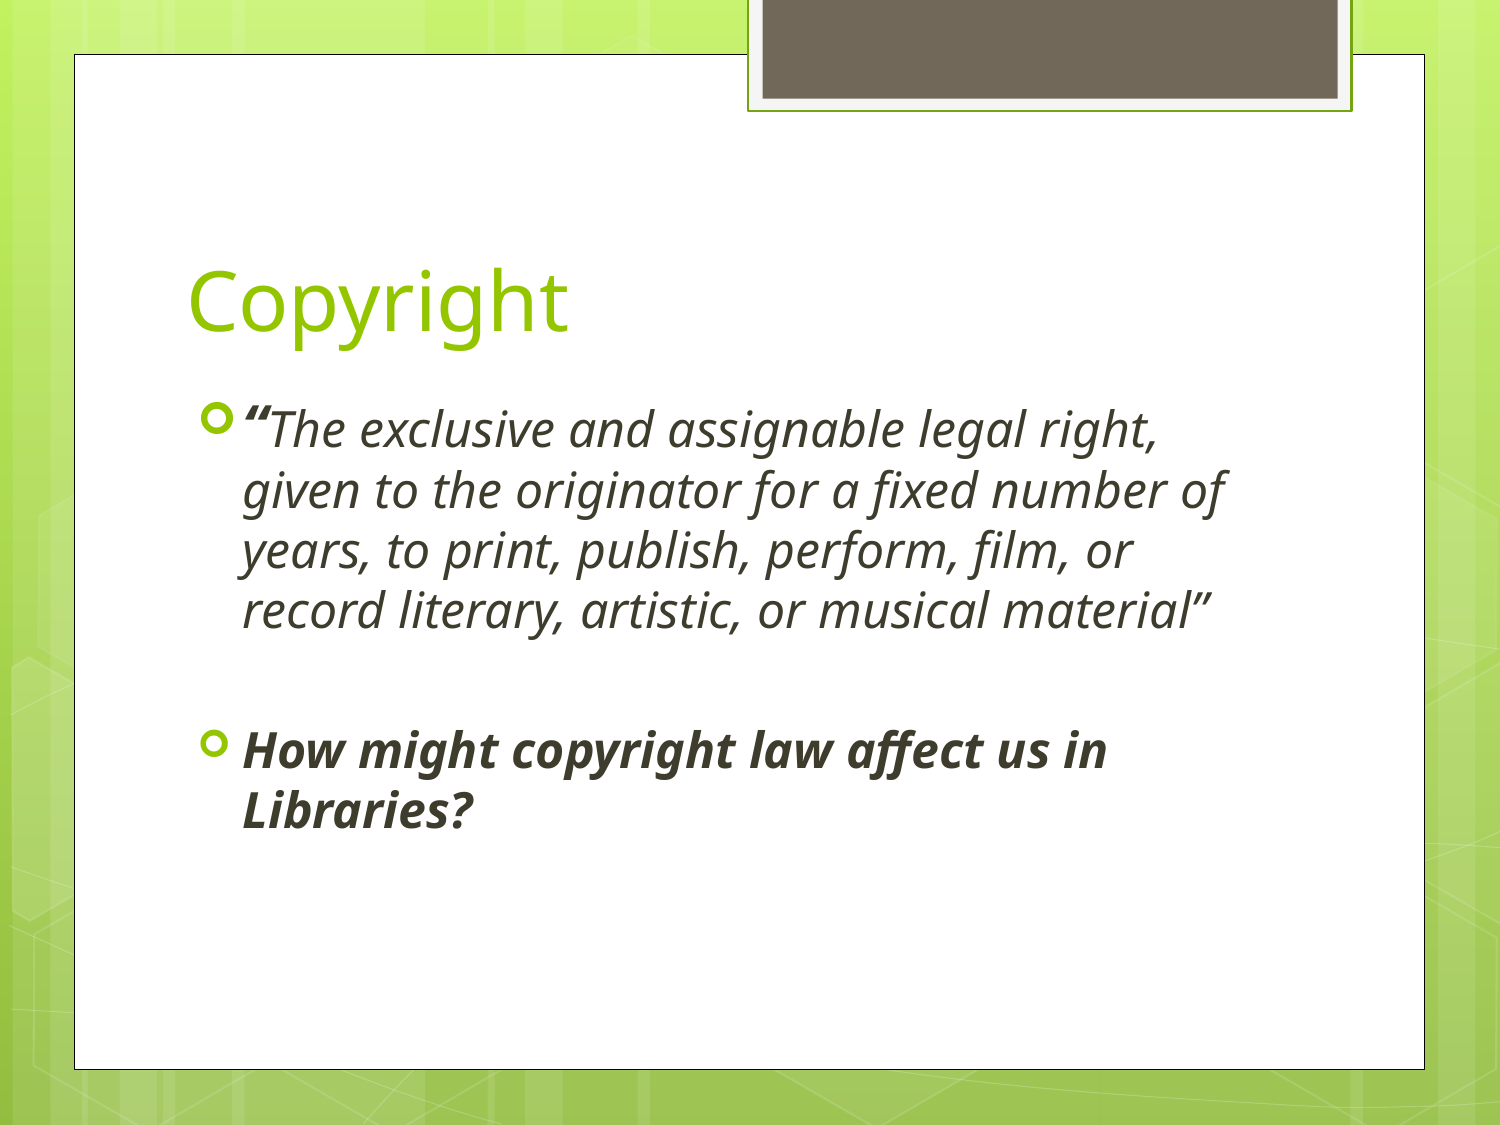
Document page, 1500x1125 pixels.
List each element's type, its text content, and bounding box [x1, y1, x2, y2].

title Copyright [171, 168, 1324, 357]
list “The exclusive and assignable legal right, given to the originator for a fixed number of years, to print, publish, perform, film, or record literary, artistic, or musical material” How might copyright law affect us in Libraries? [171, 381, 1283, 957]
